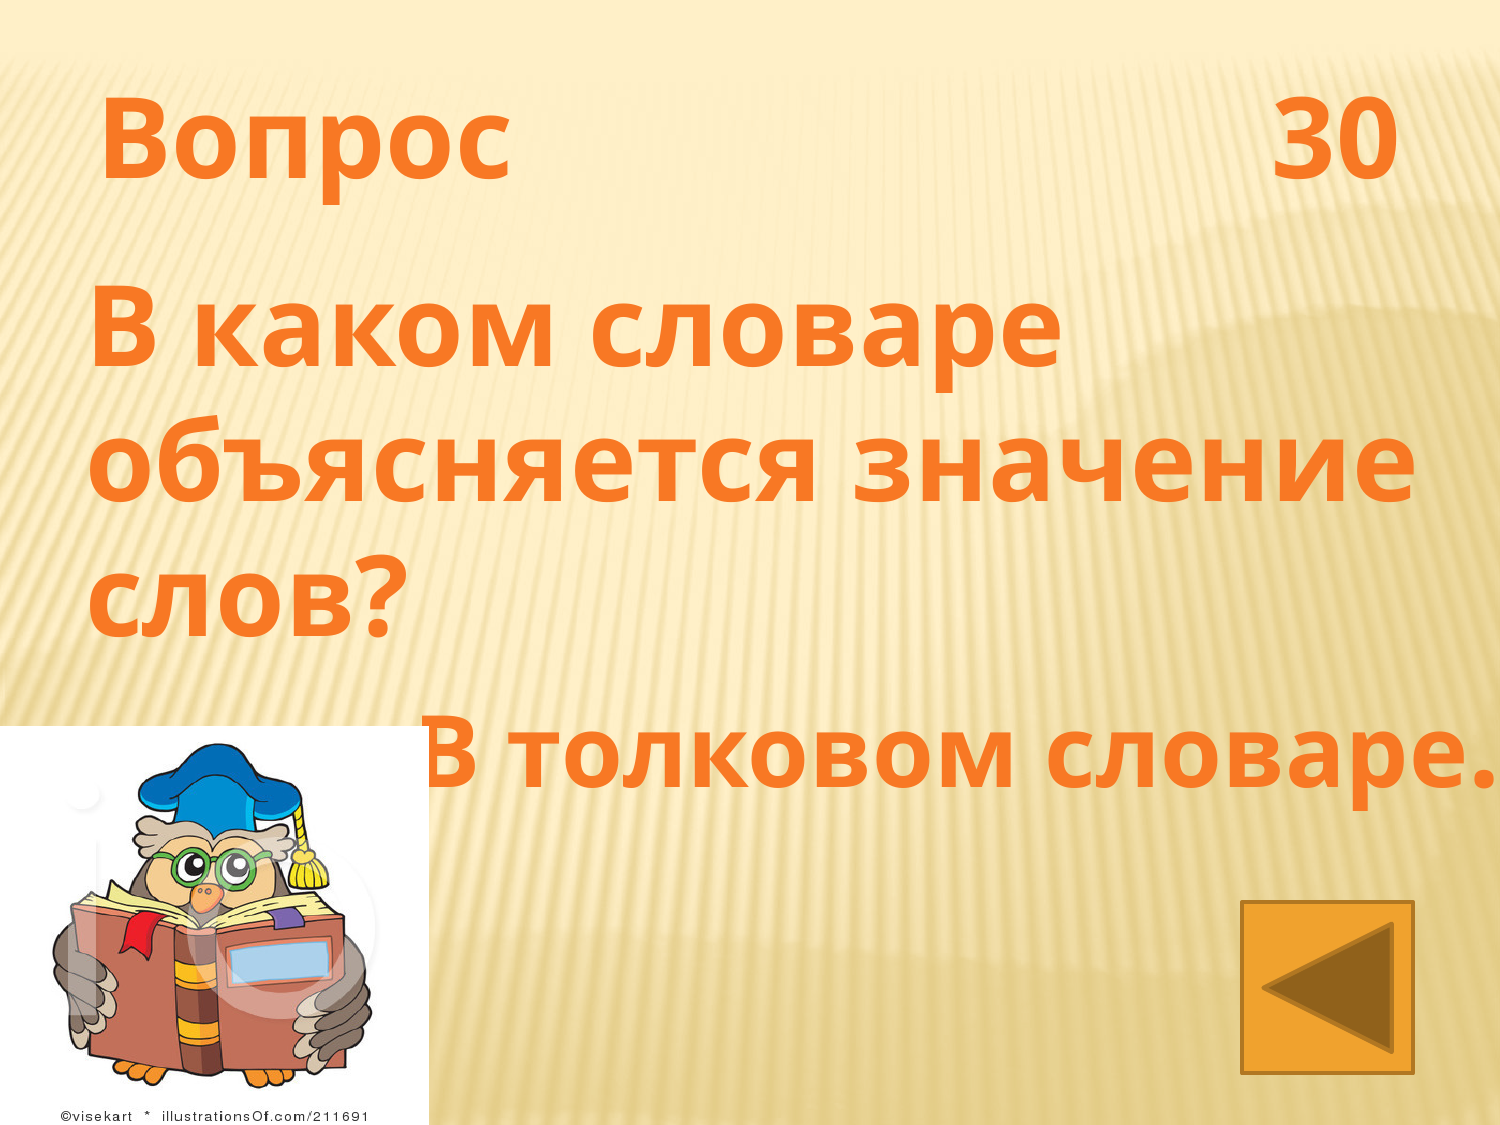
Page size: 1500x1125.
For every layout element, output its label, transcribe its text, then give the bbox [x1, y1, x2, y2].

text_box Вопрос 30 [81, 58, 1418, 209]
text_box В толковом словаре. [398, 667, 1500, 818]
text_box В каком словаре объясняется значение слов? [70, 246, 1447, 666]
text_box [1240, 900, 1415, 1075]
picture [0, 726, 429, 1125]
